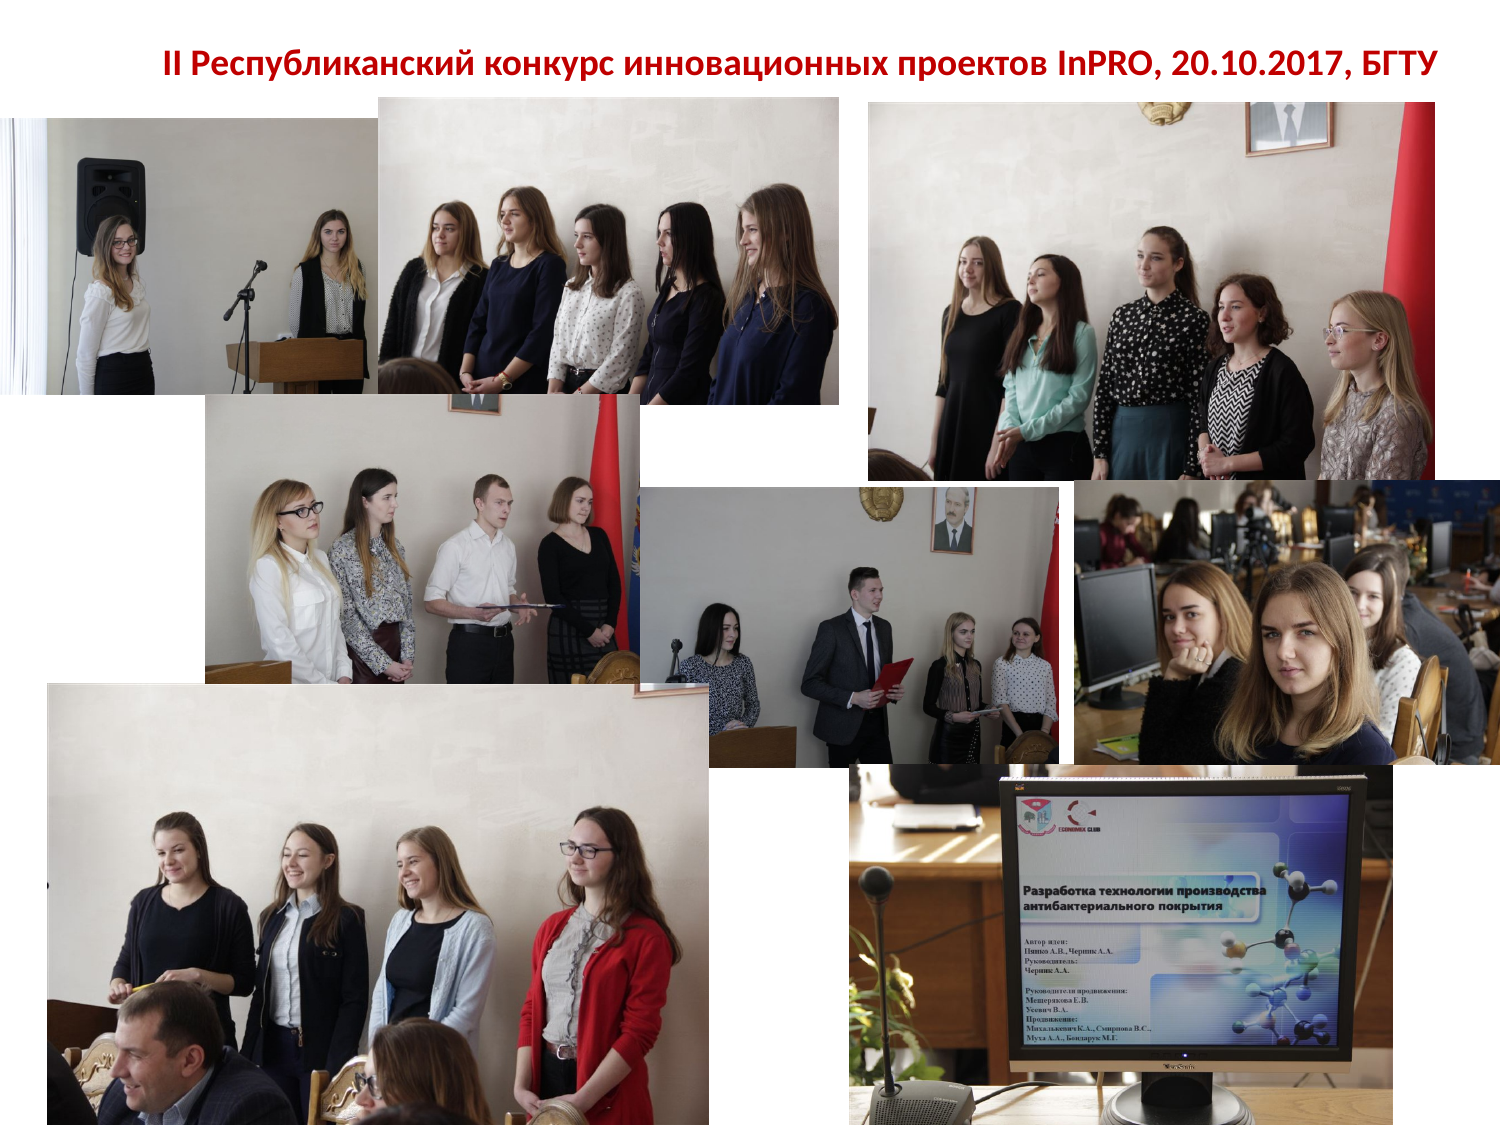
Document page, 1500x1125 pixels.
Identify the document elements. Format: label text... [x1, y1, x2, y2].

picture [0, 97, 1500, 1125]
text_box II Республиканский конкурс инновационных проектов InPRO, 20.10.2017, БГТУ [147, 30, 1495, 91]
